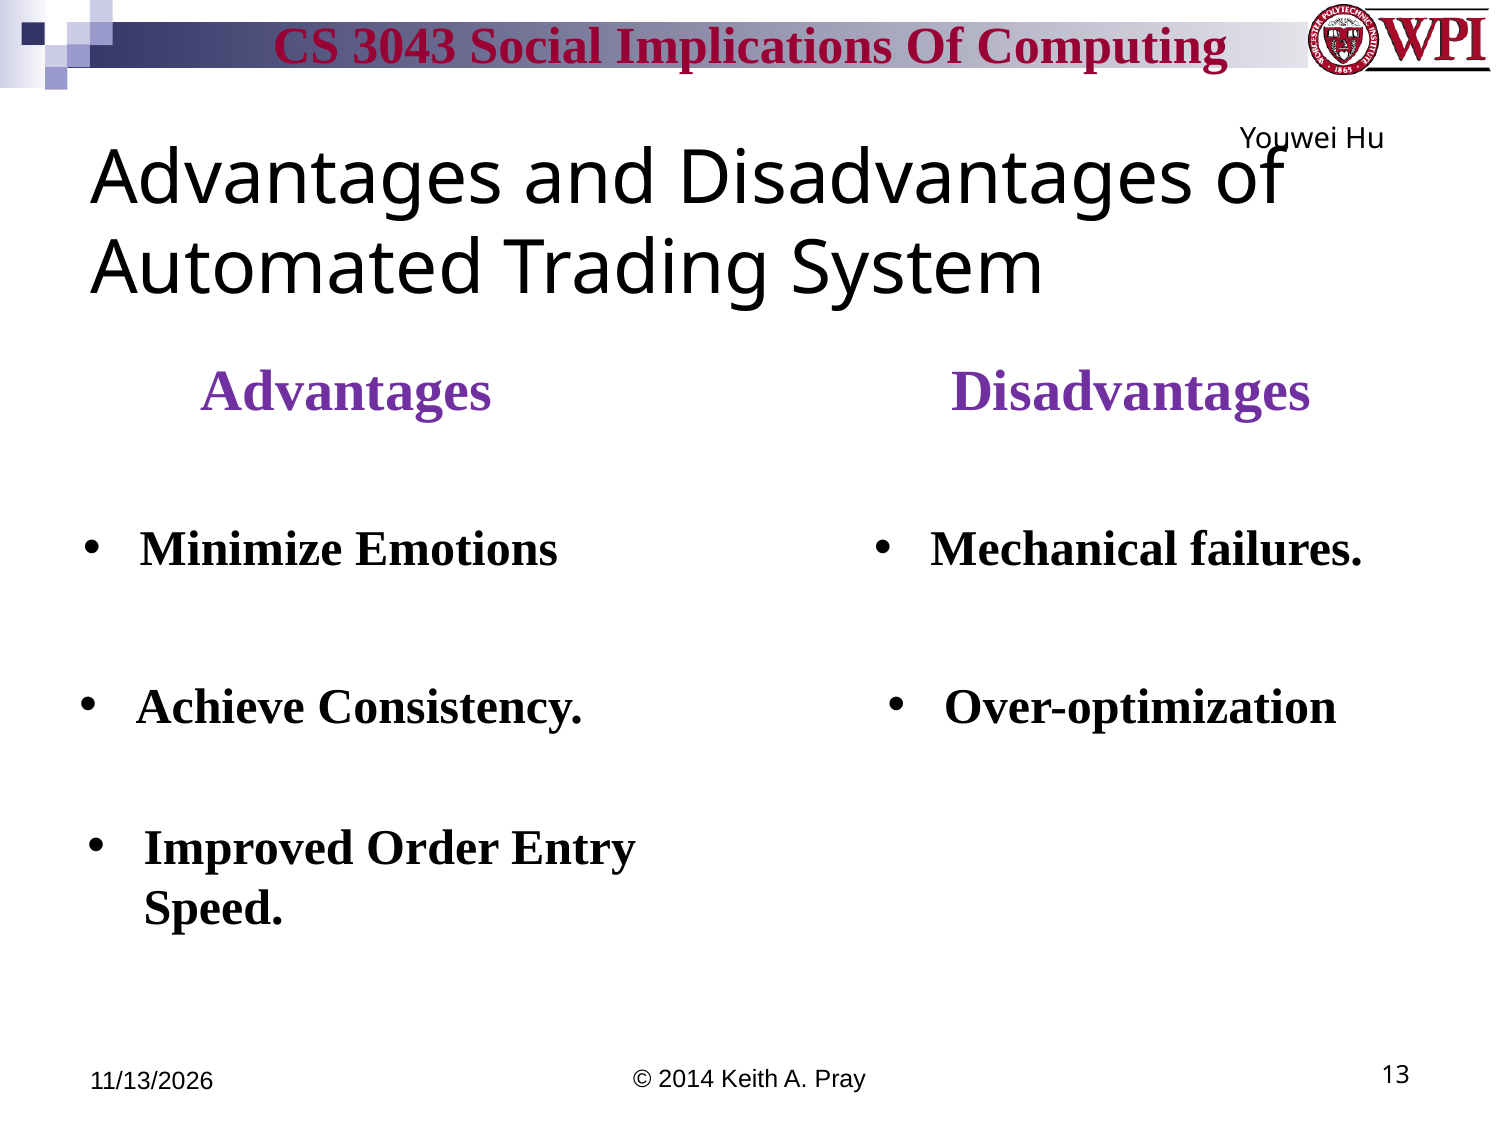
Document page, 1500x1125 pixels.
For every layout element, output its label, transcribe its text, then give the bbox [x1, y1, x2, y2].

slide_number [74, 1024, 426, 1103]
text_box Advantages [90, 344, 603, 430]
text_box Improved Order Entry Speed. [72, 806, 675, 942]
text_box Achieve Consistency. [0, 666, 675, 741]
picture [1308, 3, 1500, 75]
text_box Disadvantages [899, 344, 1363, 430]
slide_number 13 [1074, 1024, 1426, 1101]
text_box Mechanical failures. [812, 508, 1425, 584]
text_box Over-optimization. [776, 666, 1461, 741]
text_box Youwei Hu [1187, 112, 1438, 163]
text_box Minimize Emotions [68, 508, 594, 584]
footer © 2014 Keith A. Pray [512, 1024, 988, 1101]
title Advantages and Disadvantages of Automated Trading System [74, 124, 1426, 313]
